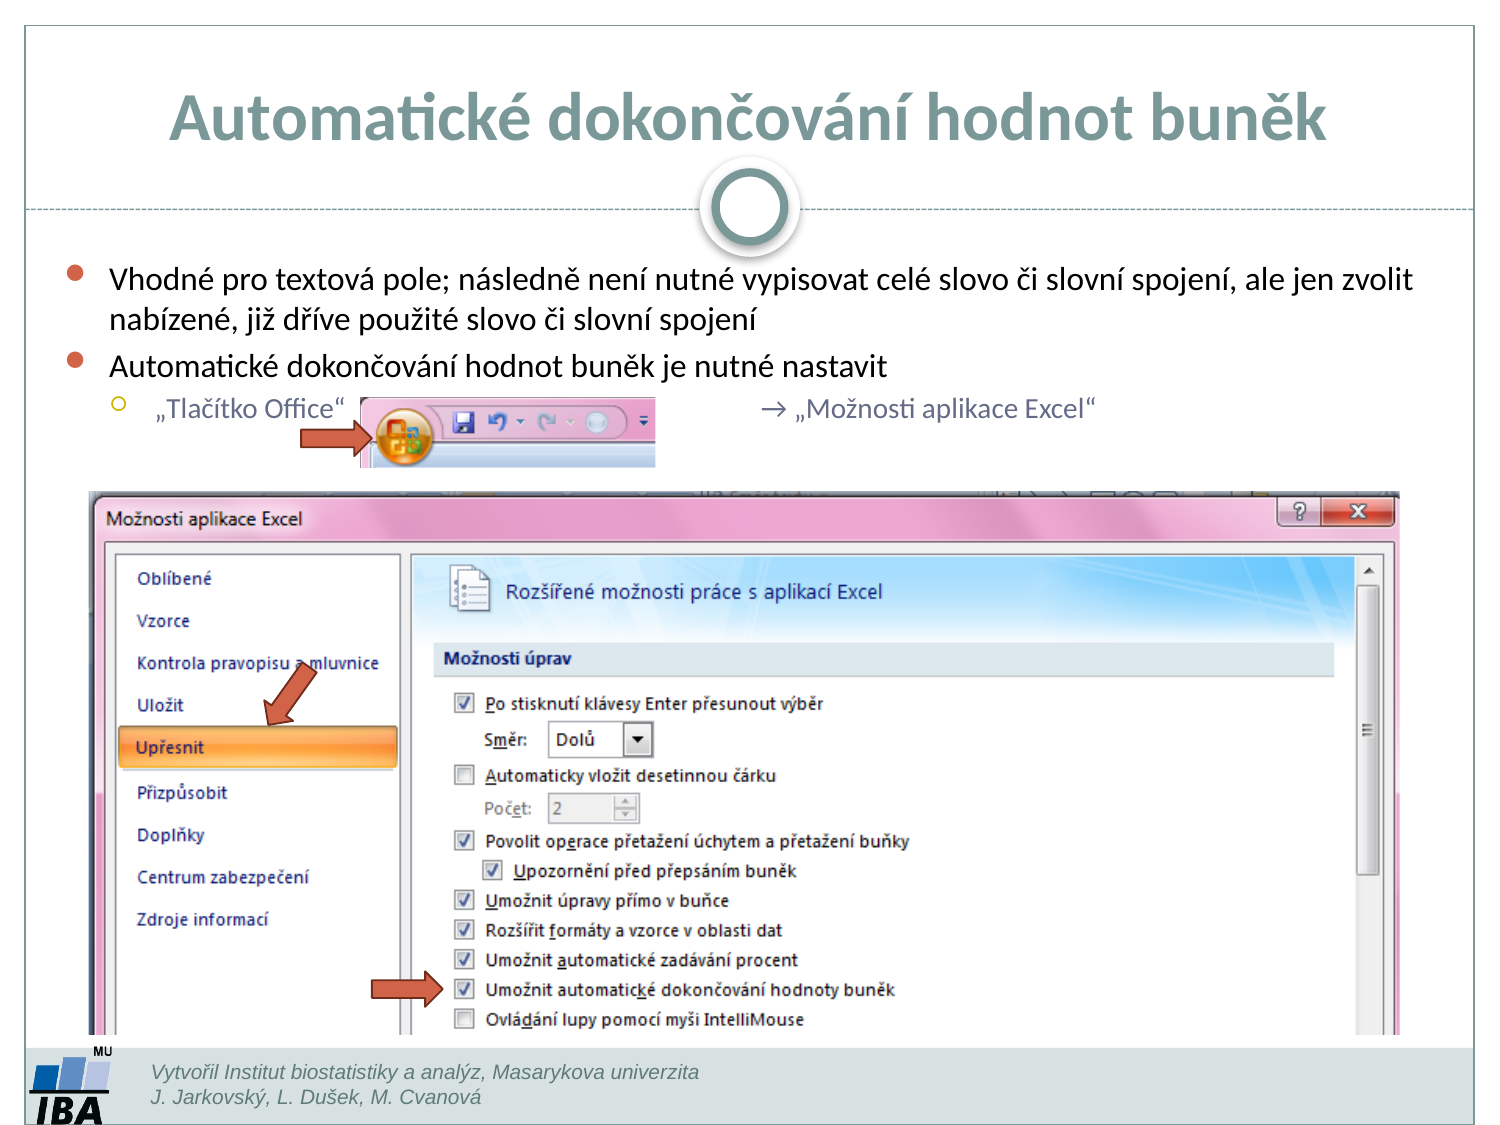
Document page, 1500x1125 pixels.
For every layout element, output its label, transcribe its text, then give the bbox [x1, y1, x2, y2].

picture [29, 1046, 112, 1125]
picture [88, 491, 1400, 1036]
picture [359, 396, 656, 469]
text_box Vhodné pro textová pole; následně není nutné vypisovat celé slovo či slovní spojení, ale jen zvolit nabízené, již dříve použité slovo či slovní spojení Automatické dokončování hodnot buněk je nutné nastavit „Tlačítko Office“ → „Možnosti aplikace Excel“ [49, 249, 1450, 1005]
text_box [300, 428, 353, 449]
footer Vytvořil Institut biostatistiky a analýz, Masarykova univerzita J. Jarkovský, L. Dušek, M. Cvanová [135, 1051, 724, 1112]
title Automatické dokončování hodnot buněk [49, 37, 1450, 163]
